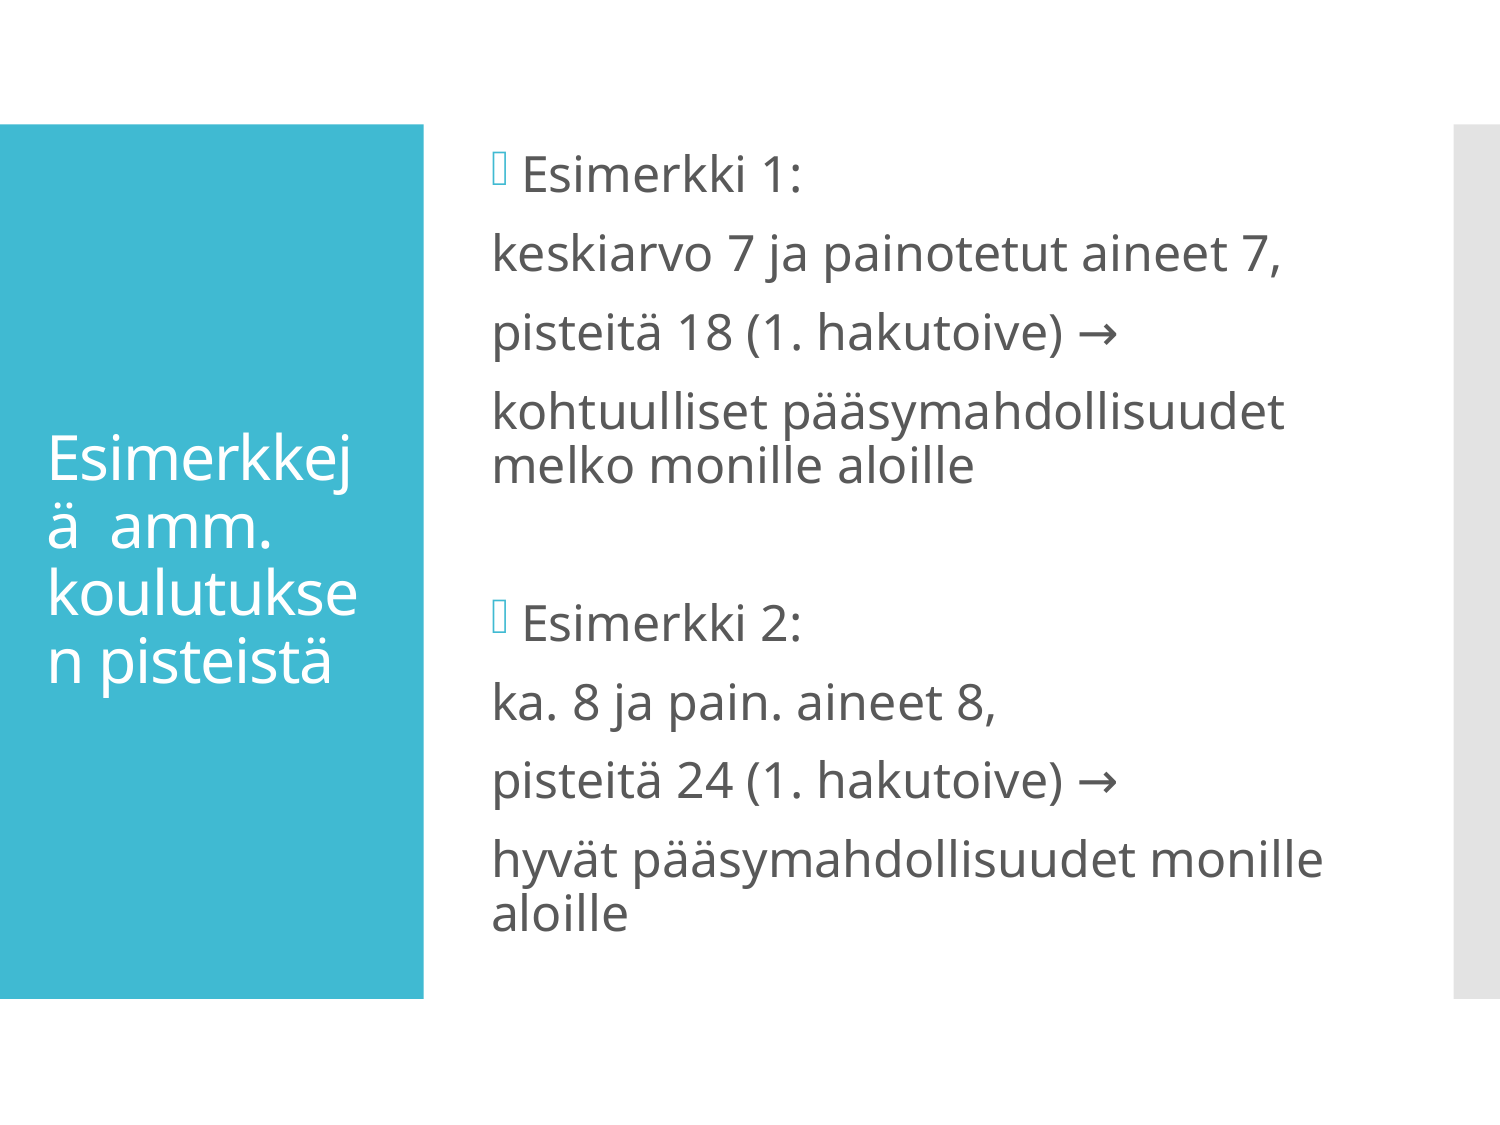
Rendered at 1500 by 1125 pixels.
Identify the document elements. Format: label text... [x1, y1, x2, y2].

list Esimerkki 1: keskiarvo 7 ja painotetut aineet 7, pisteitä 18 (1. hakutoive) → kohtuulliset pääsymahdollisuudet melko monille aloille Esimerkki 2: ka. 8 ja pain. aineet 8, pisteitä 24 (1. hakutoive) → hyvät pääsymahdollisuudet monille aloille [476, 141, 1376, 982]
title Esimerkkejä amm. koulutuksen pisteistä [31, 184, 394, 939]
